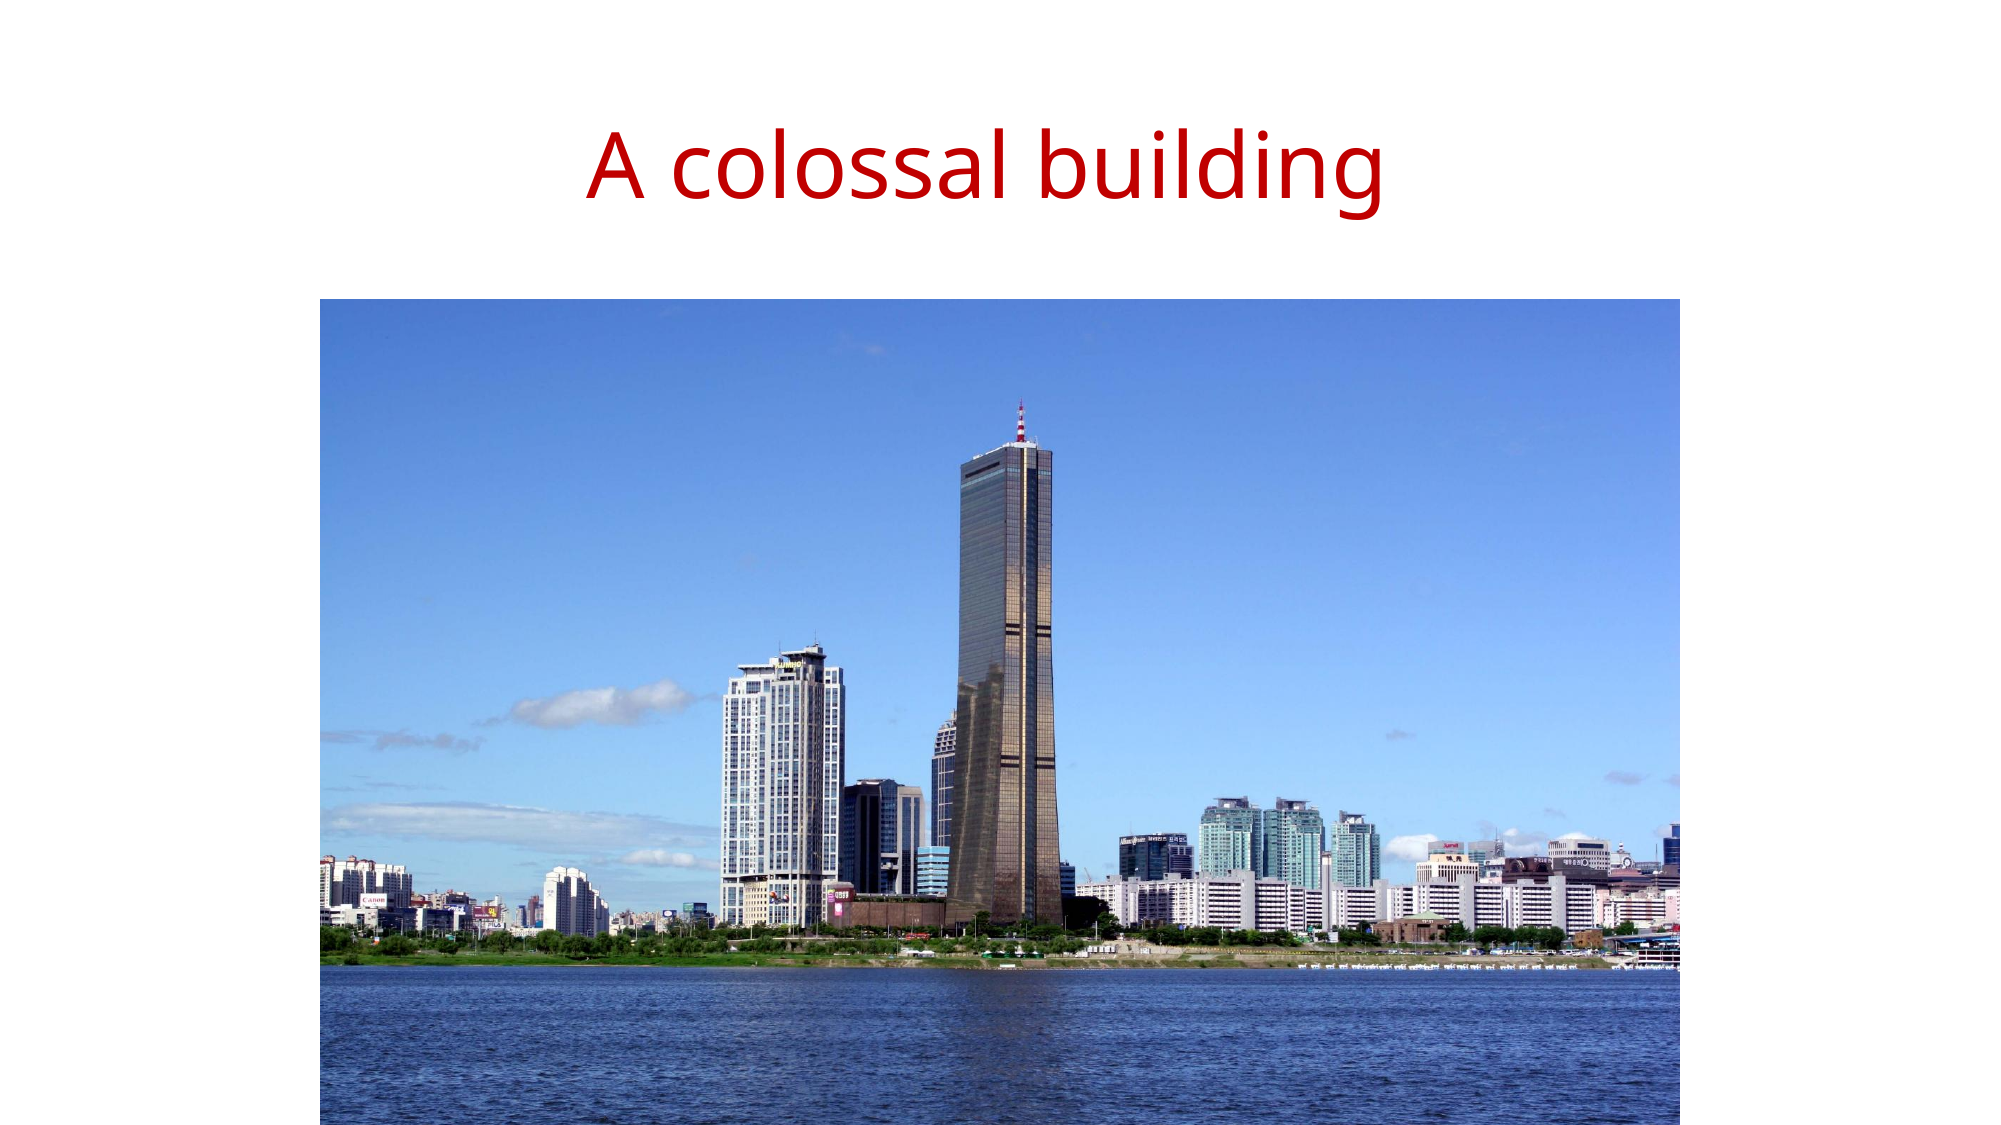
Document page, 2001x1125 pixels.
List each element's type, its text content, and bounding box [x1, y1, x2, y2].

title A colossal building [137, 59, 1863, 278]
picture [320, 299, 1680, 1125]
